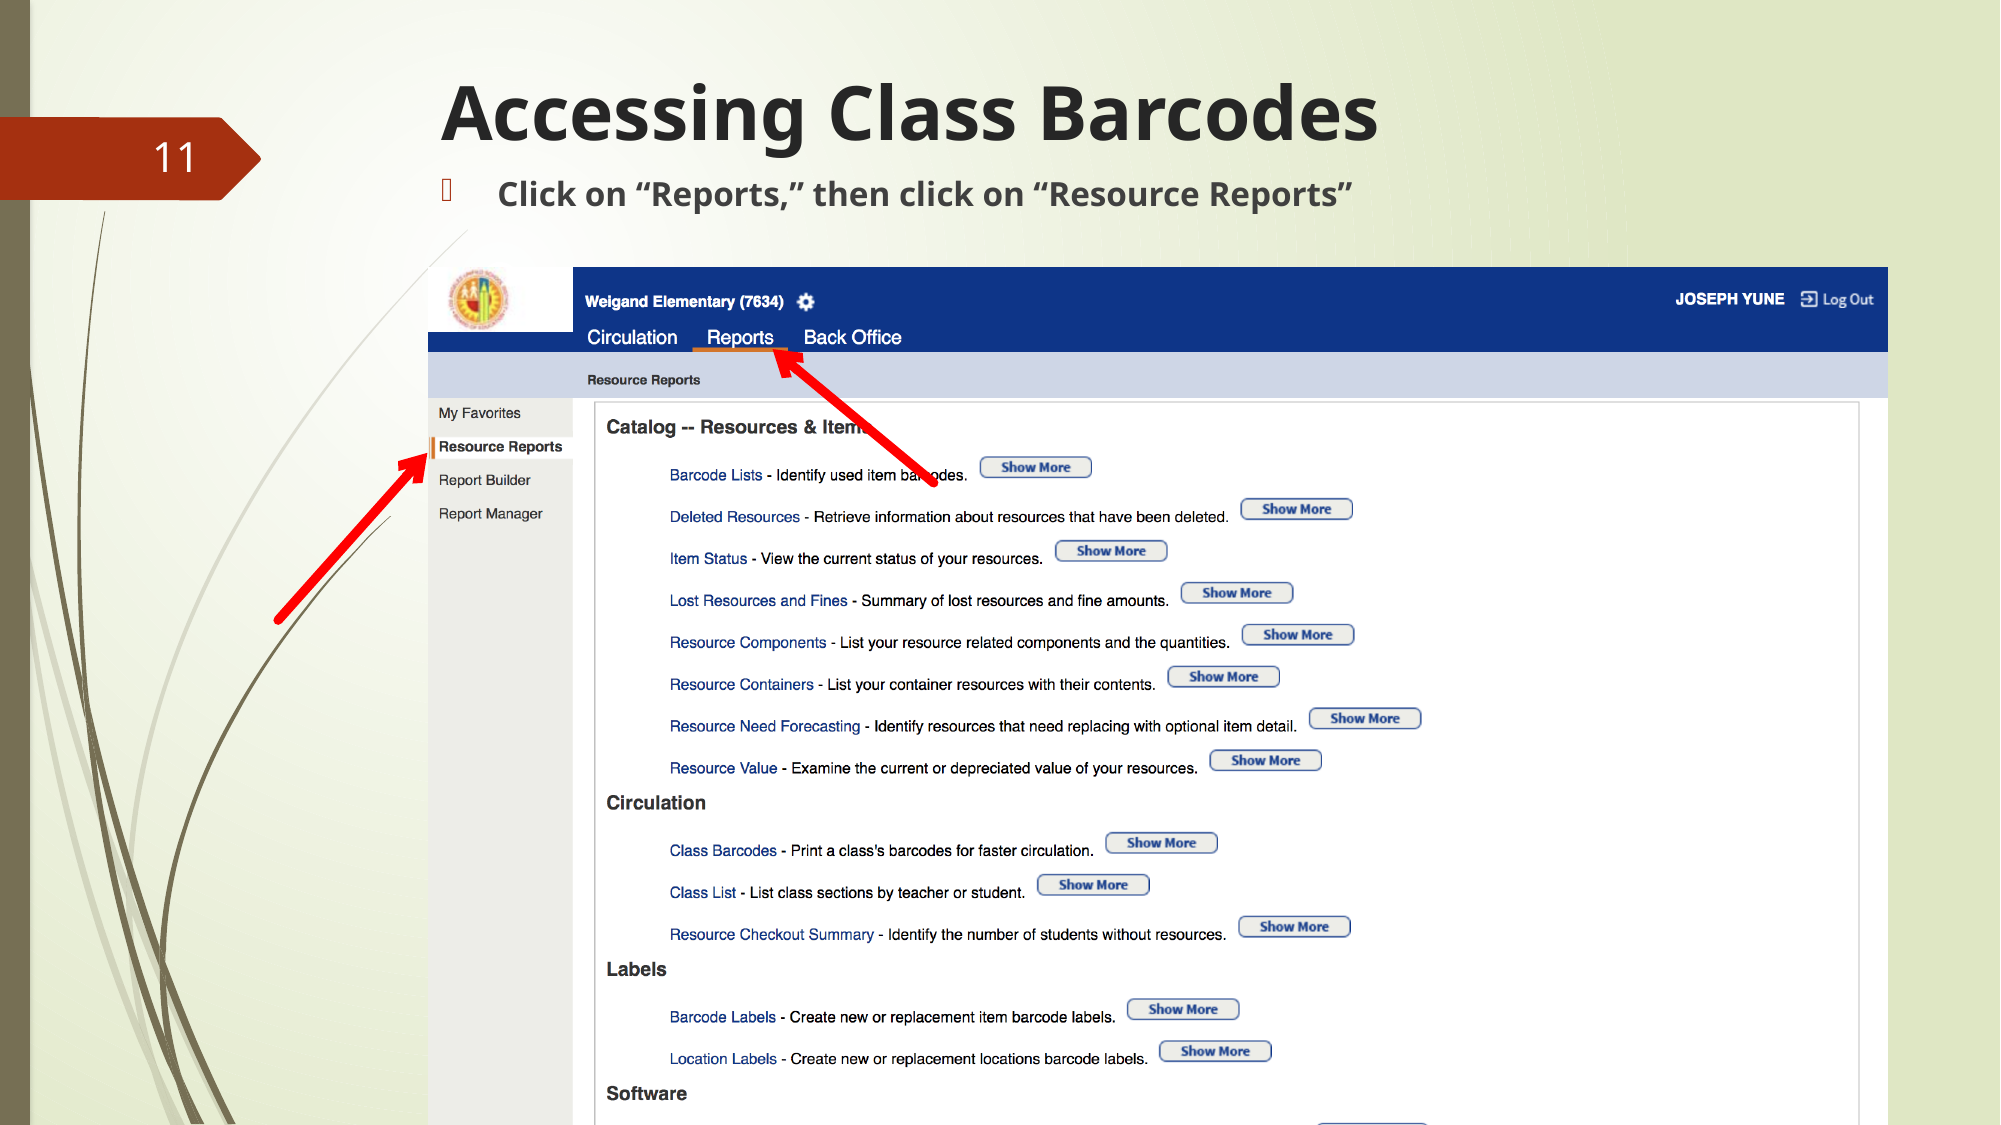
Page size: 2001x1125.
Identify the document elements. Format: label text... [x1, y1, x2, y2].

picture [428, 267, 1888, 1125]
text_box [772, 348, 934, 484]
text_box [277, 452, 428, 621]
list Click on “Reports,” then click on “Resource Reports” [425, 166, 1889, 269]
slide_number 11 [87, 129, 216, 190]
title Accessing Class Barcodes [425, 58, 1888, 166]
